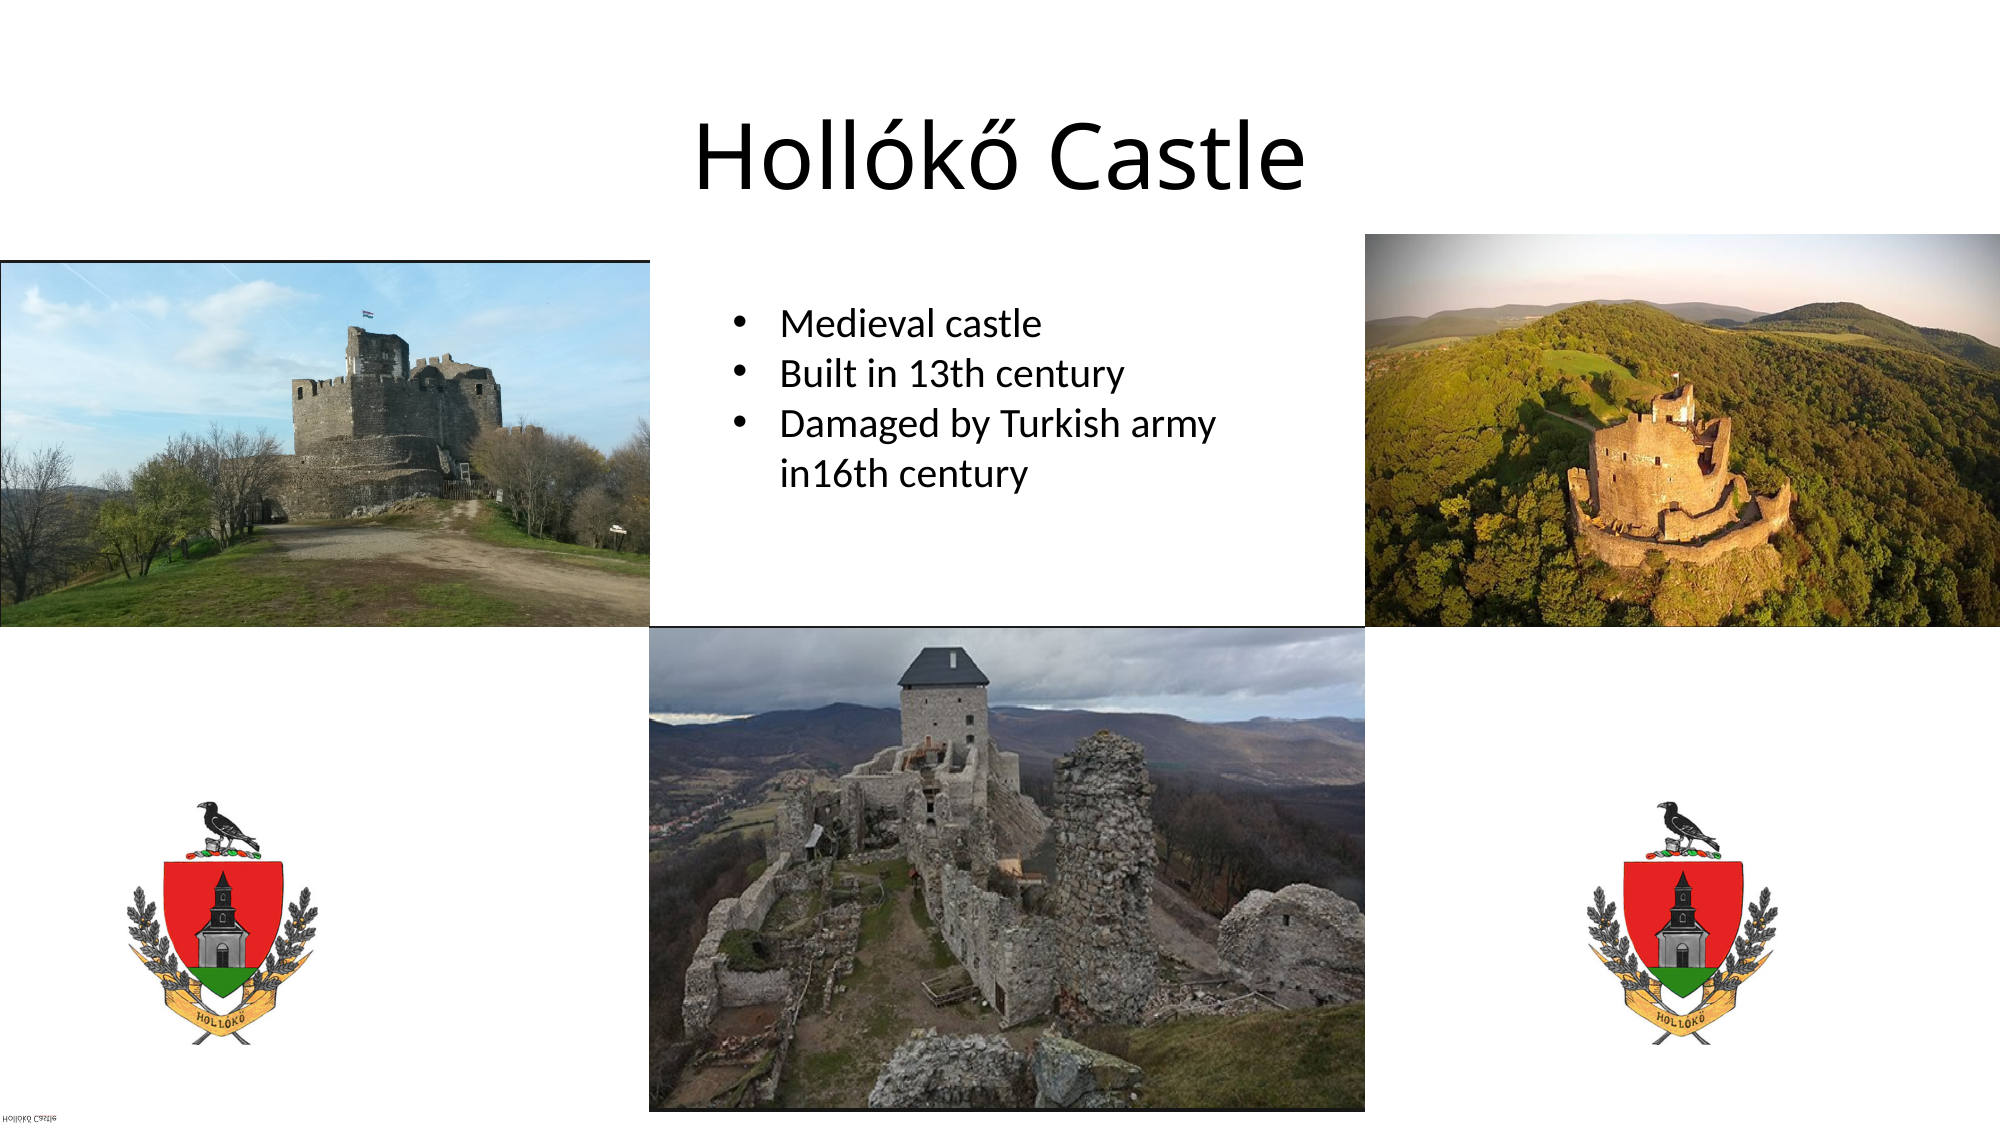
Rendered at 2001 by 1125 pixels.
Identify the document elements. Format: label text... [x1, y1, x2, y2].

text_box Medieval castle Built in 13th century Damaged by Turkish army in16th century [717, 288, 1324, 549]
picture [127, 801, 318, 1046]
picture [0, 234, 2000, 1112]
title Hollókő Castle [137, 59, 1863, 261]
picture [0, 1111, 60, 1125]
picture [1587, 801, 1778, 1046]
